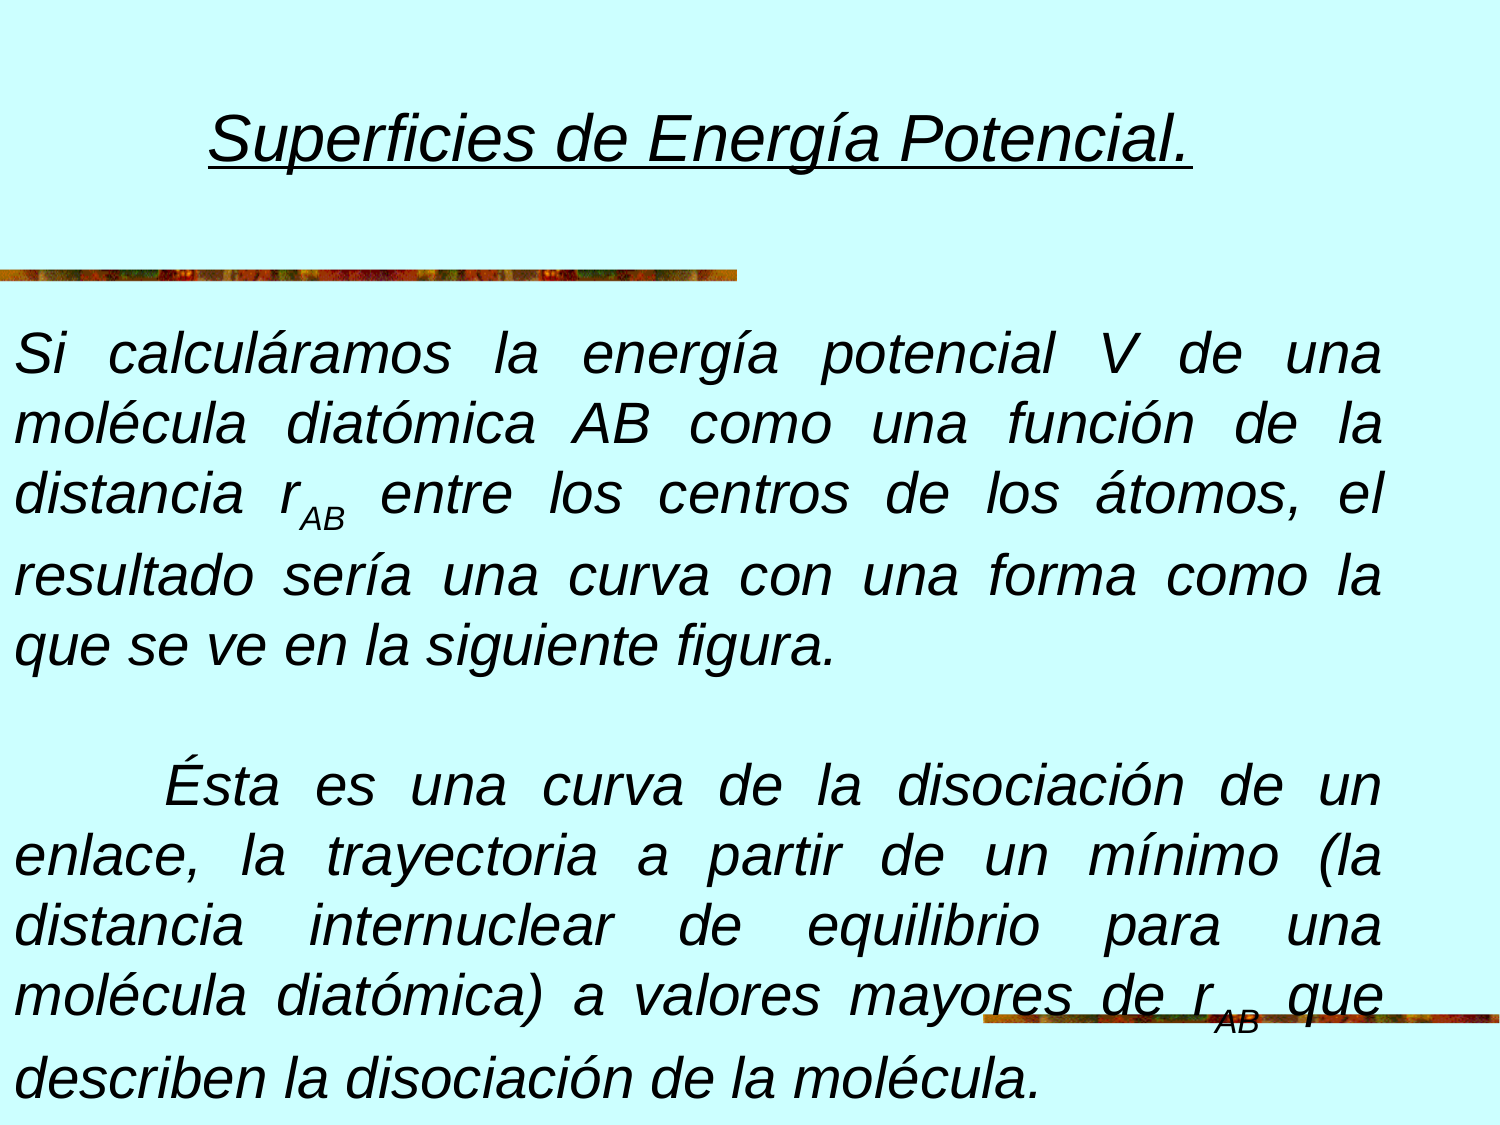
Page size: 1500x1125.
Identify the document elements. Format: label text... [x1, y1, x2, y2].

text_box Superficies de Energía Potencial. Si calculáramos la energía potencial V de una molécula diatómica AB como una función de la distancia rAB entre los centros de los átomos, el resultado sería una curva con una forma como la que se ve en la siguiente figura. Ésta es una curva de la disociación de un enlace, la trayectoria a partir de un mínimo (la distancia internuclear de equilibrio para una molécula diatómica) a valores mayores de rAB que describen la disociación de la molécula. [0, 87, 1400, 1118]
picture [1400, 1013, 1500, 1026]
